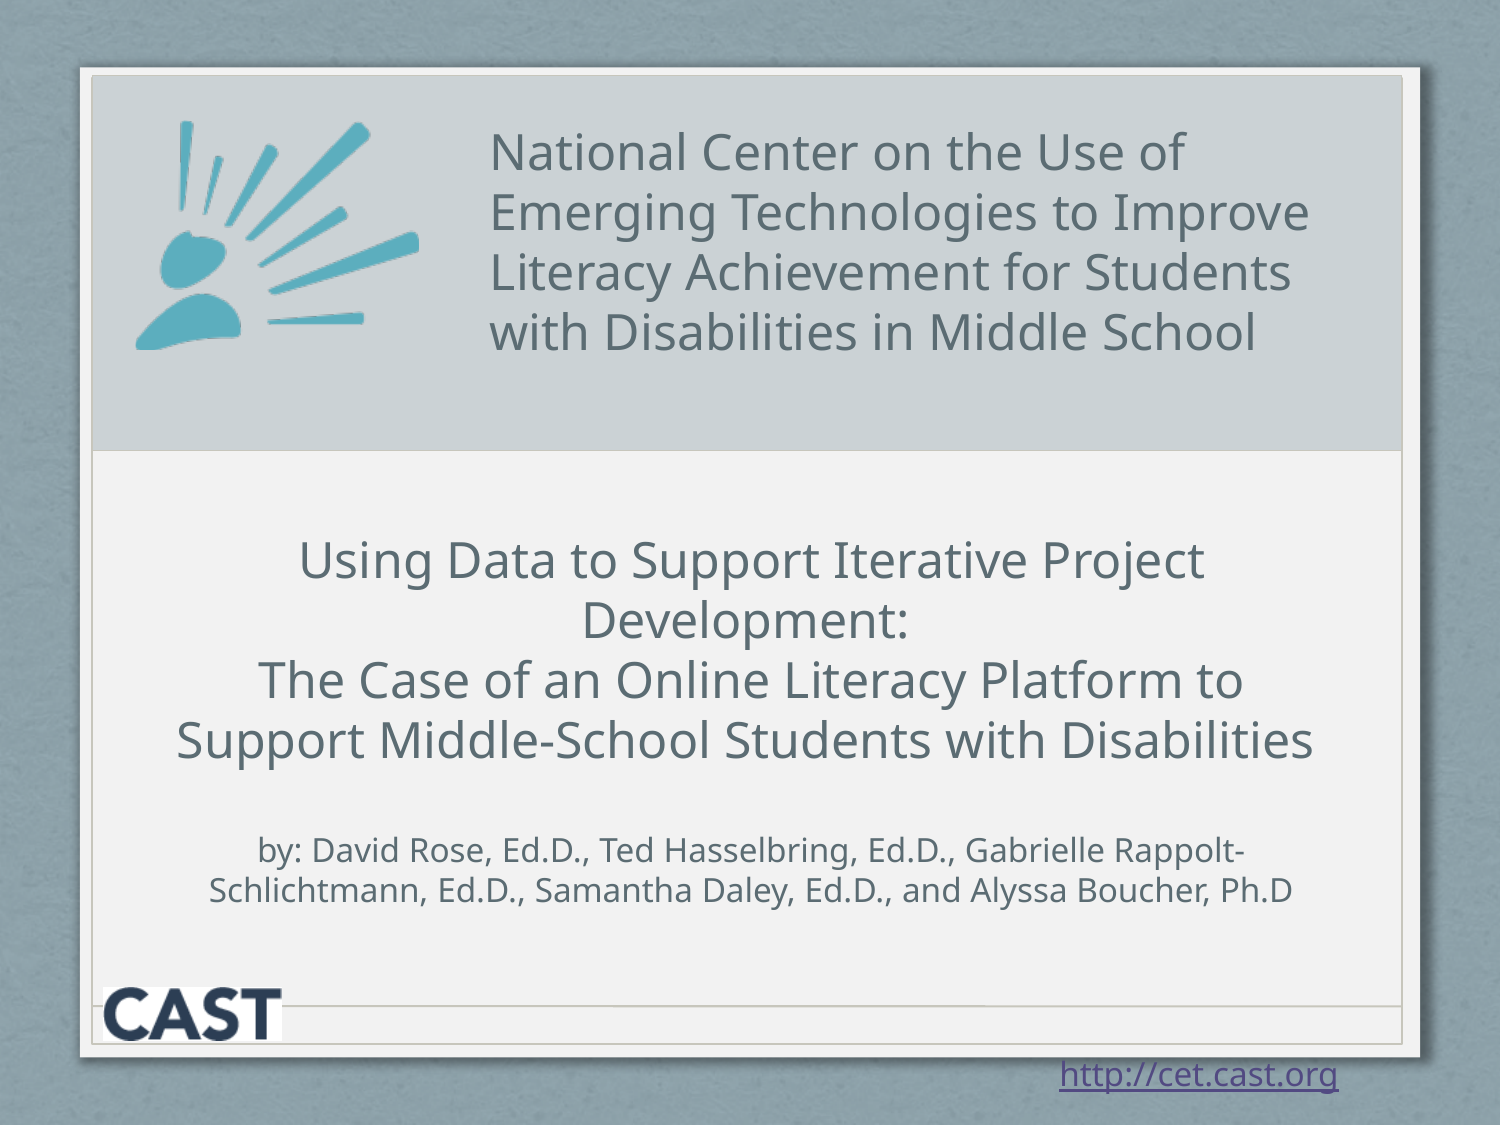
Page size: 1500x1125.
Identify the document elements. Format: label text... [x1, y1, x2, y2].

subtitle Using Data to Support Iterative Project Development: The Case of an Online Literacy Platform to Support Middle-School Students with Disabilities by: David Rose, Ed.D., Ted Hasselbring, Ed.D., Gabrielle Rappolt-Schlichtmann, Ed.D., Samantha Daley, Ed.D., and Alyssa Boucher, Ph.D http://cet.cast.org [150, 521, 1355, 906]
title National Center on the Use of Emerging Technologies to Improve Literacy Achievement for Students with Disabilities in Middle School [474, 112, 1361, 368]
picture [103, 986, 283, 1042]
picture [135, 119, 420, 350]
